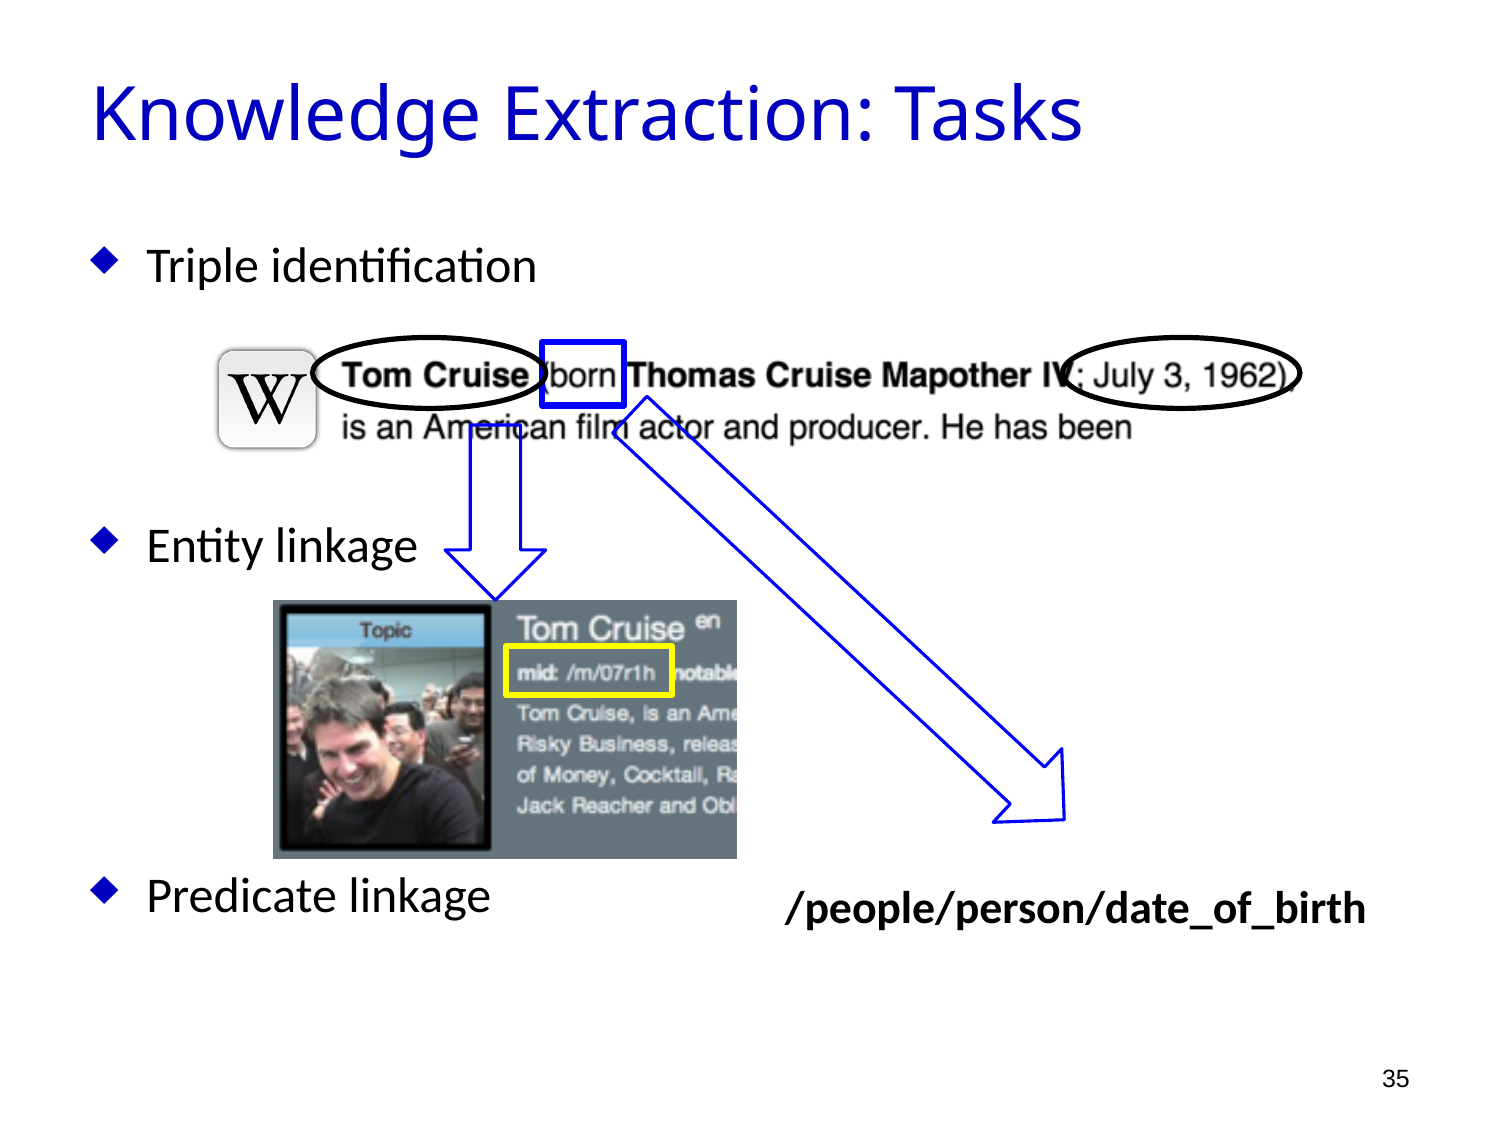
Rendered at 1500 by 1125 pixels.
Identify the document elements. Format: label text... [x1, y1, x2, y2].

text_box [549, 566, 1434, 938]
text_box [273, 424, 737, 859]
picture [212, 335, 1313, 463]
list Triple identification Entity linkage Predicate linkage [74, 224, 1500, 963]
slide_number 35 [1074, 1025, 1425, 1100]
title Knowledge Extraction: Tasks [74, 45, 1500, 176]
